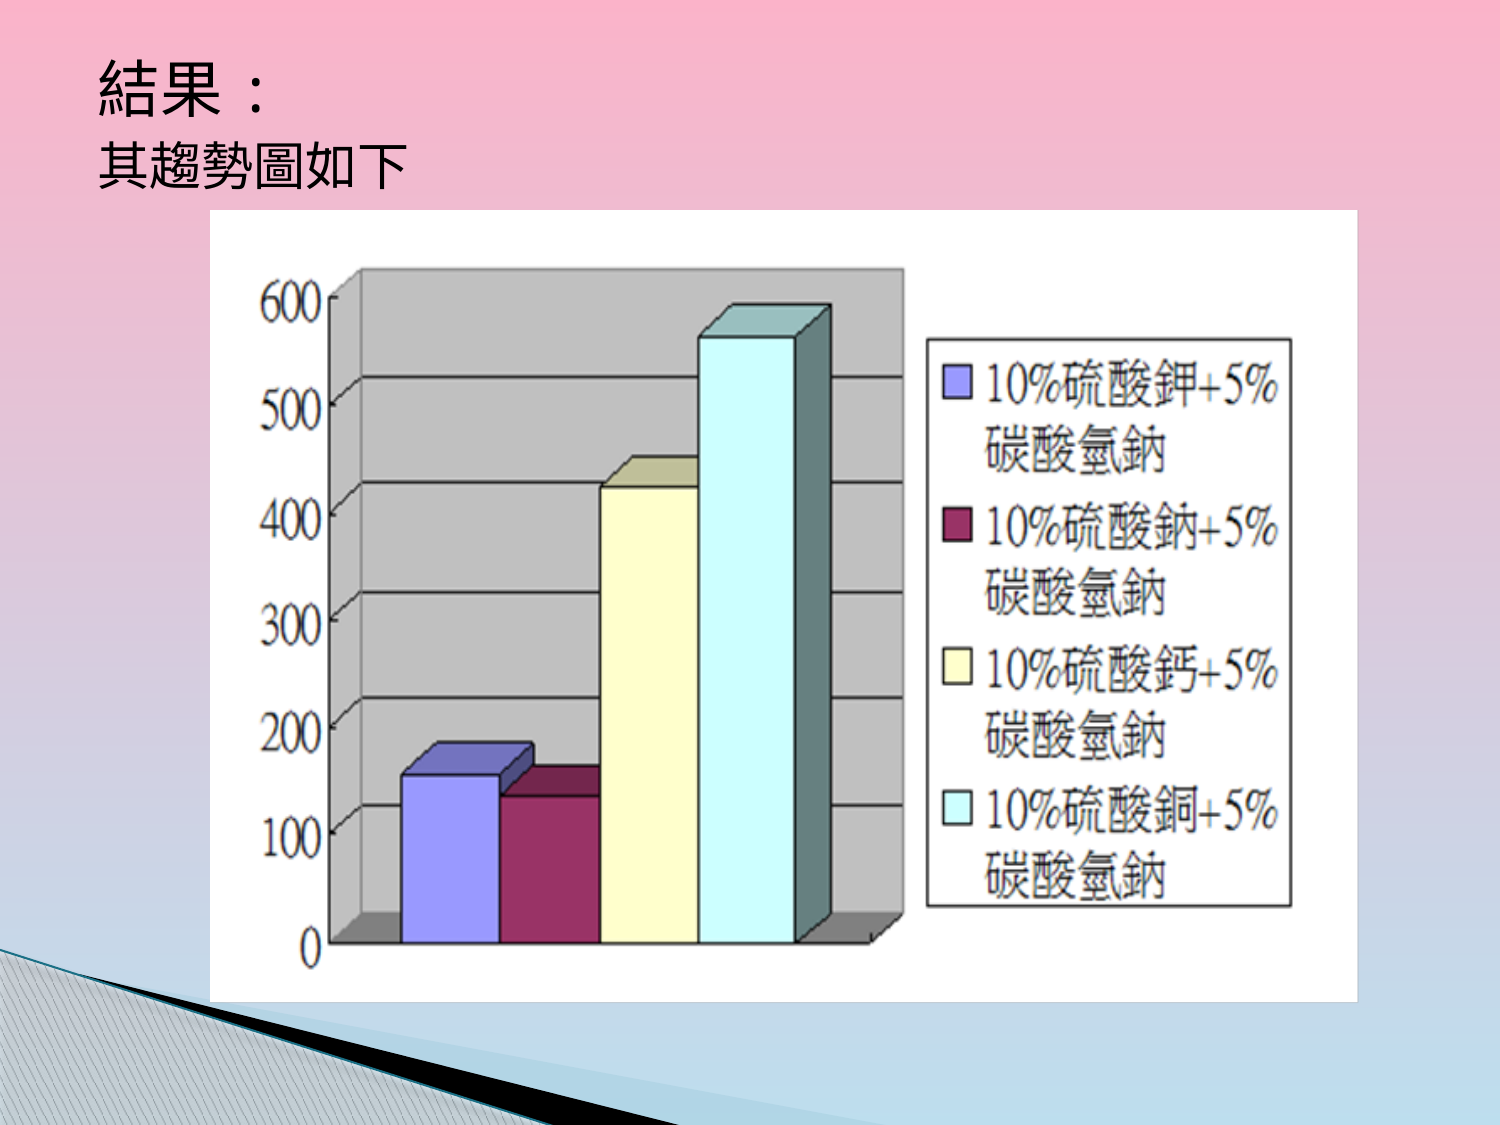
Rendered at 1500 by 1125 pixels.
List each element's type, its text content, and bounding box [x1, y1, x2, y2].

list 結果: 其趨勢圖如下 [64, 42, 1415, 994]
picture [210, 210, 1360, 1005]
